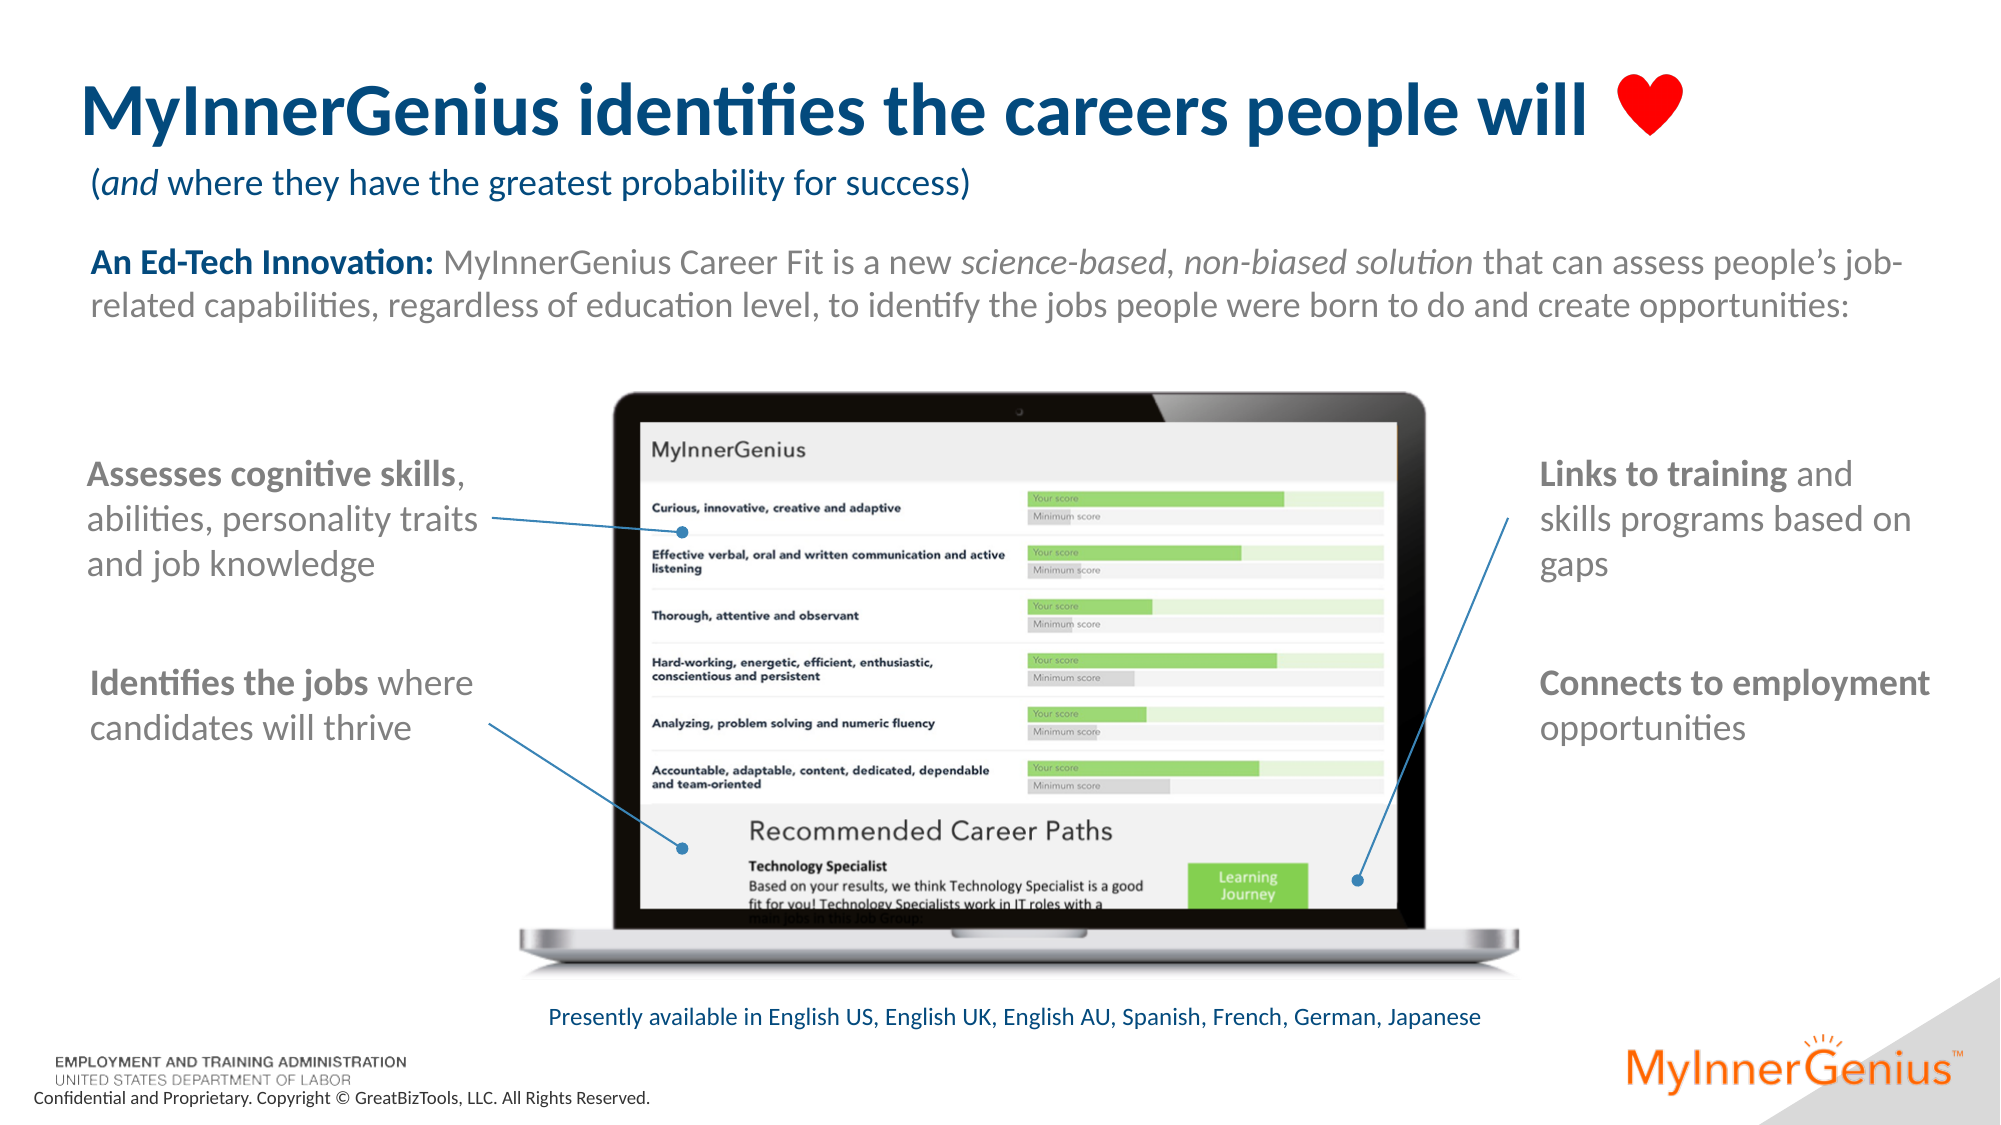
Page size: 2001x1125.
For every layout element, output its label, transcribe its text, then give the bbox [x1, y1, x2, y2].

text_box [488, 723, 683, 849]
text_box Links to training and skills programs based on gaps [1556, 442, 1947, 592]
text_box Confidential and Proprietary. Copyright © GreatBizTools, LLC. All Rights Reserved. [19, 1078, 1020, 1117]
picture [488, 330, 1550, 1039]
text_box Connects to employment opportunities [1556, 650, 1947, 756]
text_box Assesses cognitive skills, abilities, personality traits and job knowledge [71, 442, 483, 592]
text_box MyInnerGenius identifies the careers people will [65, 51, 1960, 176]
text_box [491, 517, 683, 533]
text_box Identifies the jobs where candidates will thrive [75, 650, 483, 756]
picture [1623, 1034, 1964, 1107]
text_box Personalized AI learning [47, 1049, 420, 1078]
picture [1604, 59, 1696, 151]
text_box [1357, 517, 1509, 881]
text_box An Ed-Tech Innovation: MyInnerGenius Career Fit is a new science-based, non-biased solution that can assess people’s job-related capabilities, regardless of education level, to identify the jobs people were born to do and create opportunities: [75, 230, 1954, 333]
text_box (and where they have the greatest probability for success) [75, 150, 1478, 211]
